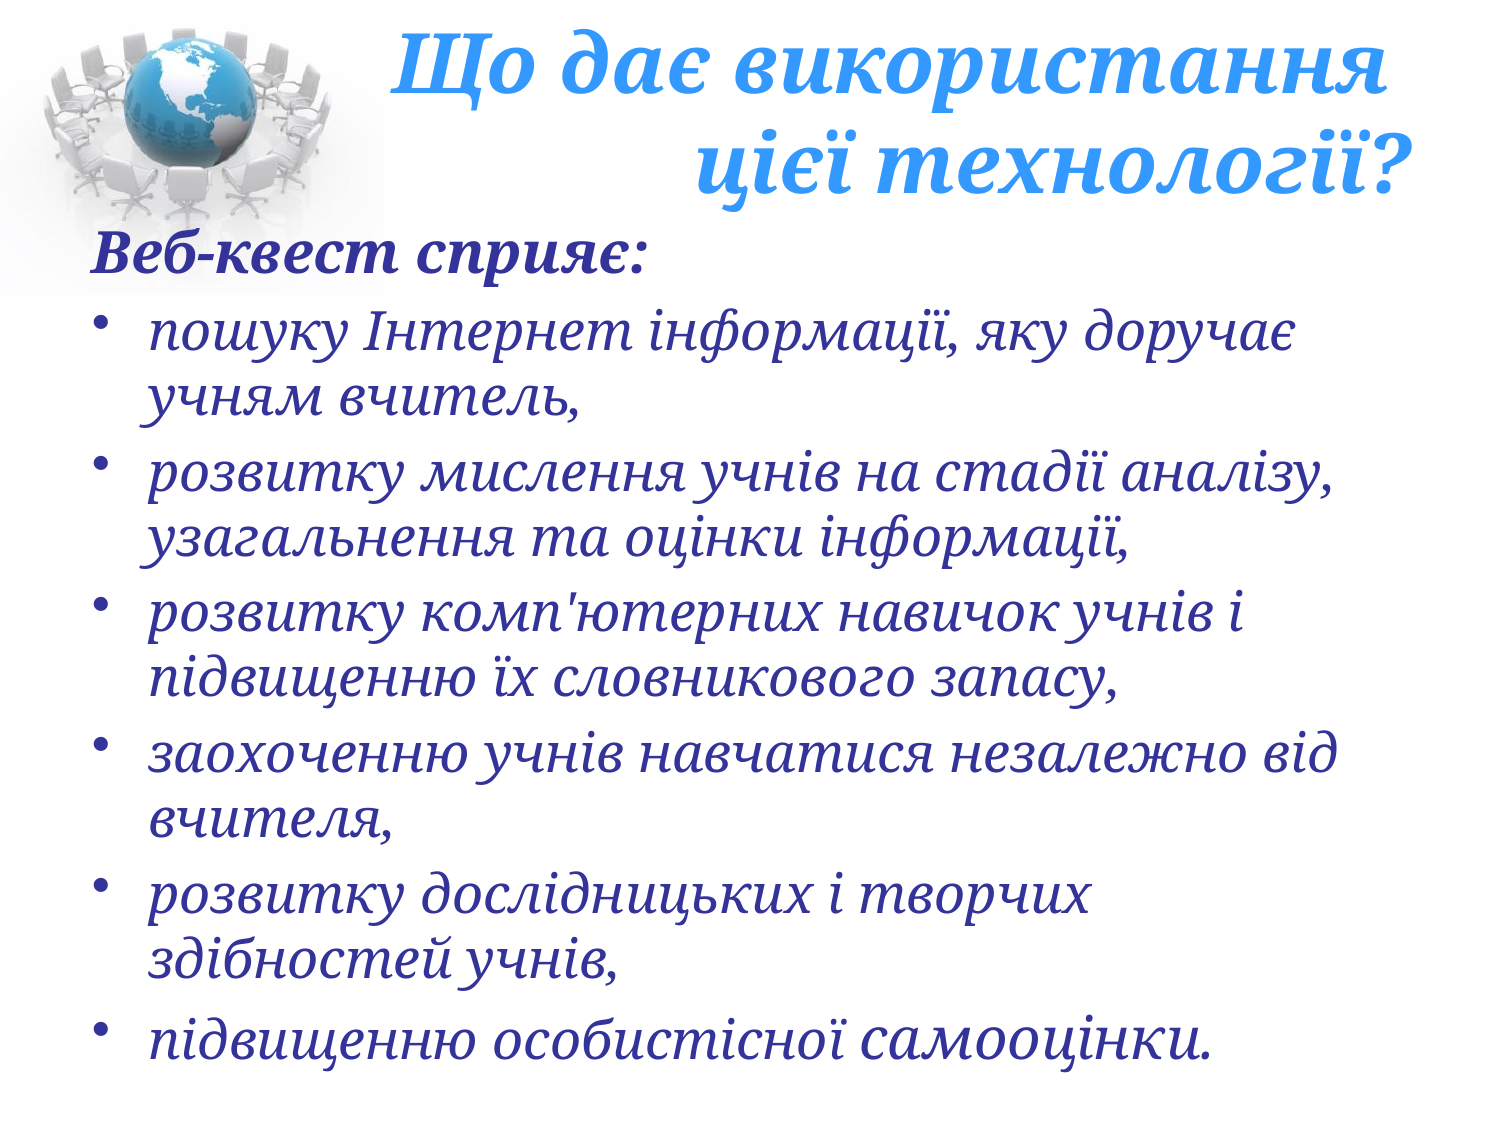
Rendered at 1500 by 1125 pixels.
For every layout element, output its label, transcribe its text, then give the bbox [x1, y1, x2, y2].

list Веб-квест сприяє: пошуку Інтернет інформації, яку доручає учням вчитель, розвитку мислення учнів на стадії аналізу, узагальнення та оцінки інформації, розвитку комп'ютерних навичок учнів і підвищенню їх словникового запасу, заохоченню учнів навчатися незалежно від вчителя, розвитку дослідницьких і творчих здібностей учнів, підвищенню особистісної самооцінки. [76, 208, 1428, 951]
picture [0, 0, 384, 295]
title Що дає використання цієї технології? [76, 66, 1427, 208]
